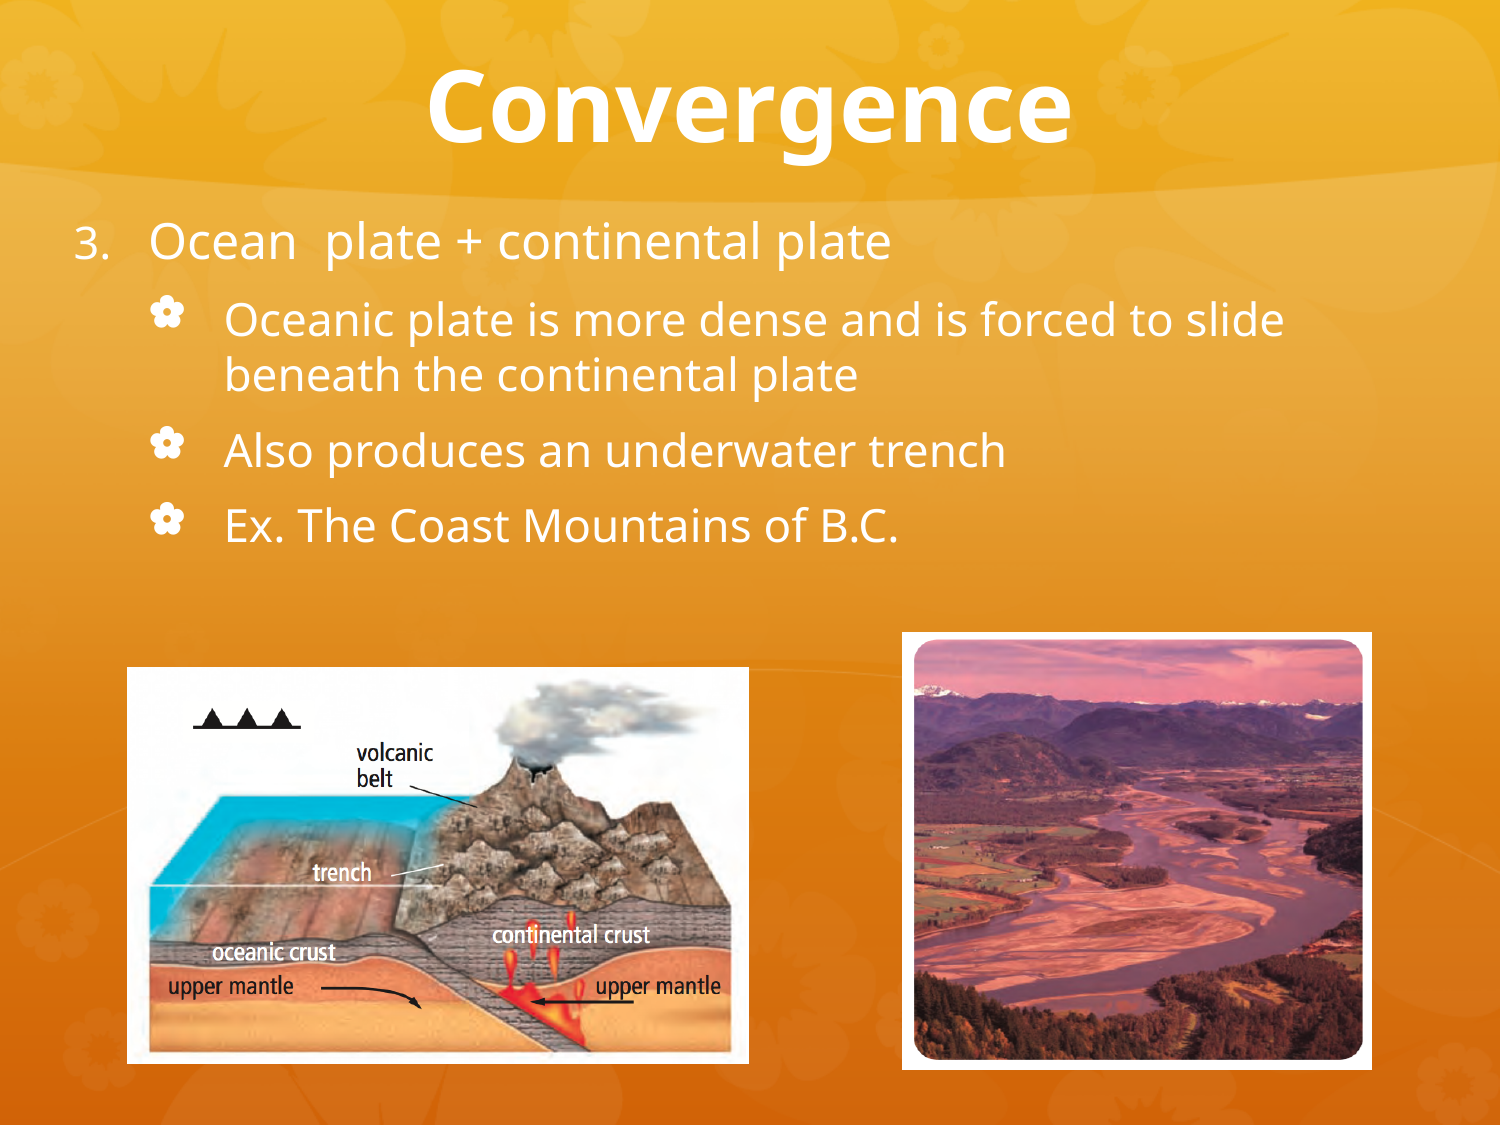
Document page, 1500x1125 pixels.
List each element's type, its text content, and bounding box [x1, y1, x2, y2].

list Ocean plate + continental plate Oceanic plate is more dense and is forced to slide beneath the continental plate Also produces an underwater trench Ex. The Coast Mountains of B.C. [58, 202, 1430, 683]
title Convergence [127, 14, 1372, 202]
picture [0, 0, 1500, 1125]
